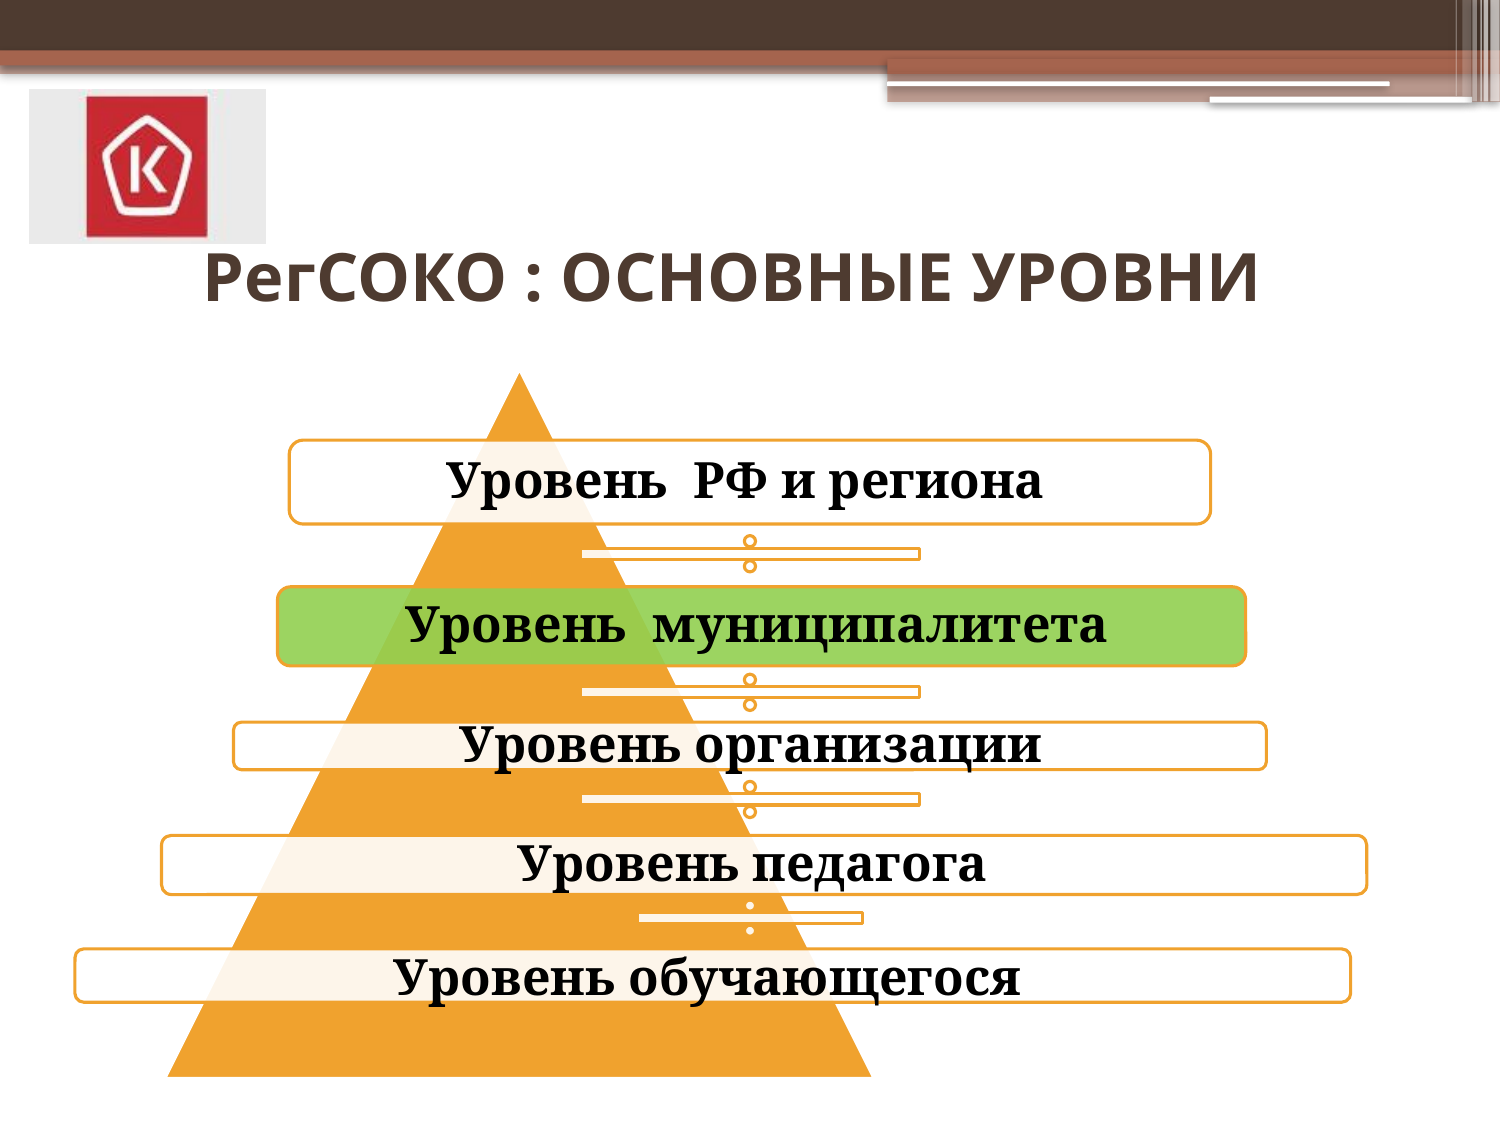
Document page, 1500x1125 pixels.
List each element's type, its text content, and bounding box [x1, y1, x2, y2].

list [74, 368, 1426, 1079]
picture [29, 89, 266, 244]
title РегСОКО : ОСНОВНЫЕ УРОВНИ [75, 187, 1425, 363]
